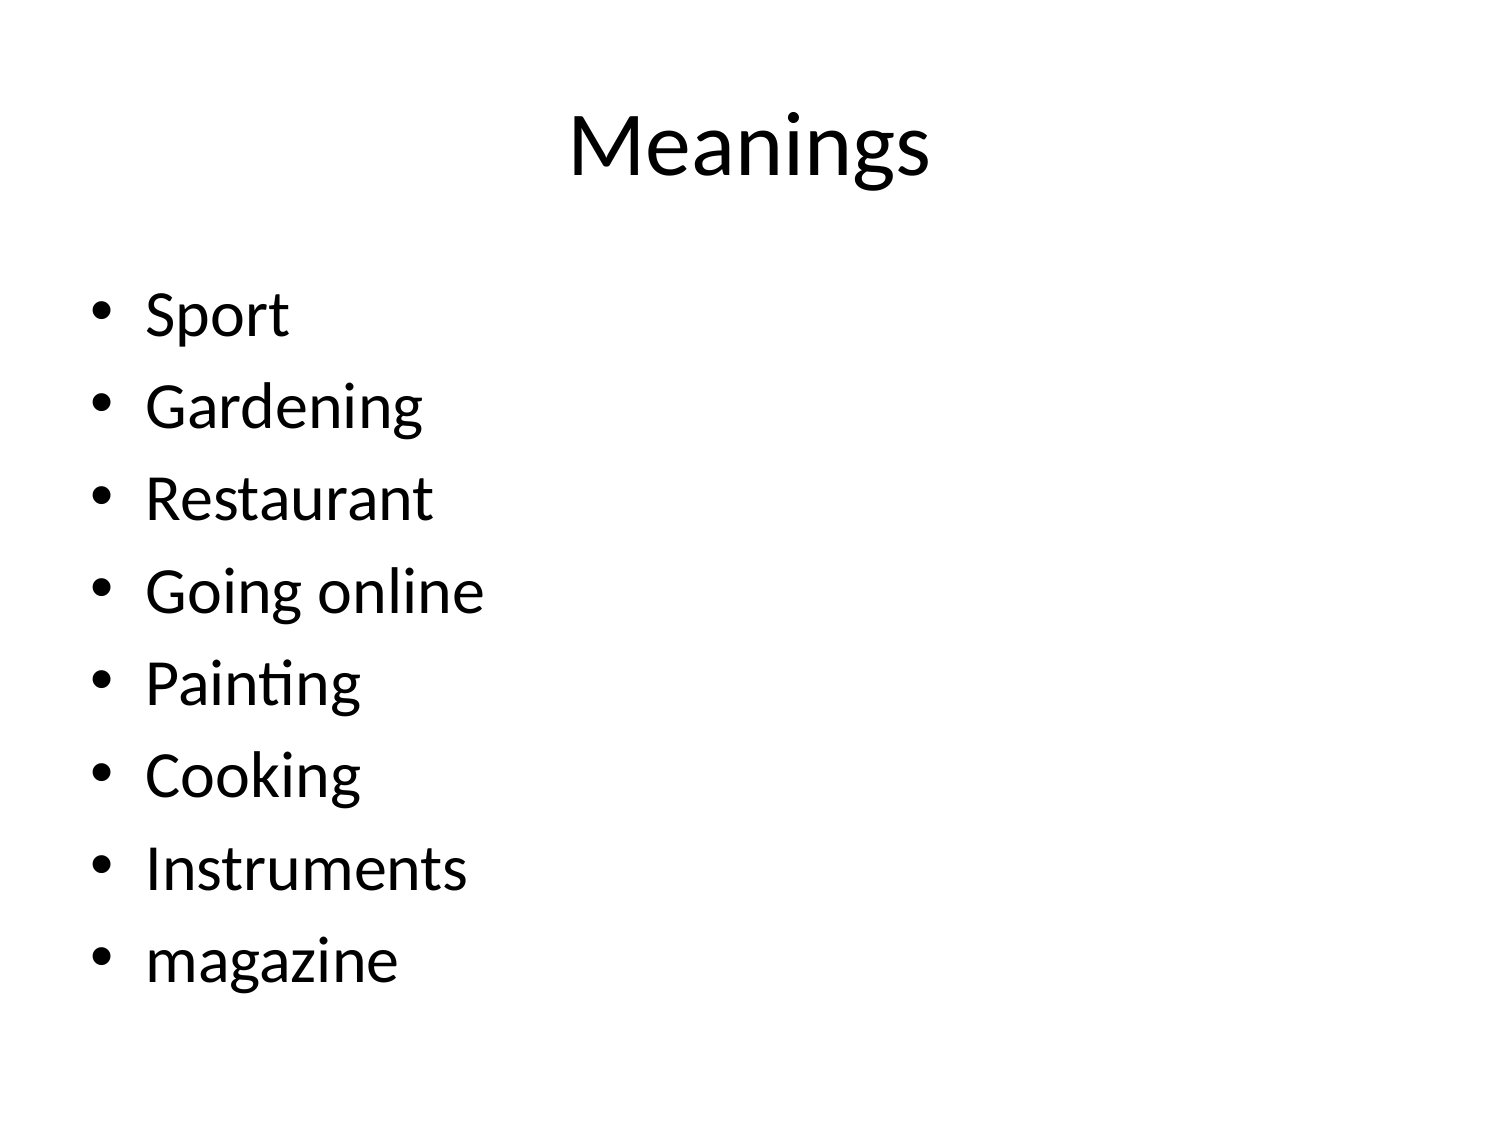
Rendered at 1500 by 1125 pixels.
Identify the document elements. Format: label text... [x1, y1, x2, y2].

title Meanings [75, 45, 1425, 233]
list Sport Gardening Restaurant Going online Painting Cooking Instruments magazine [75, 262, 1425, 1005]
